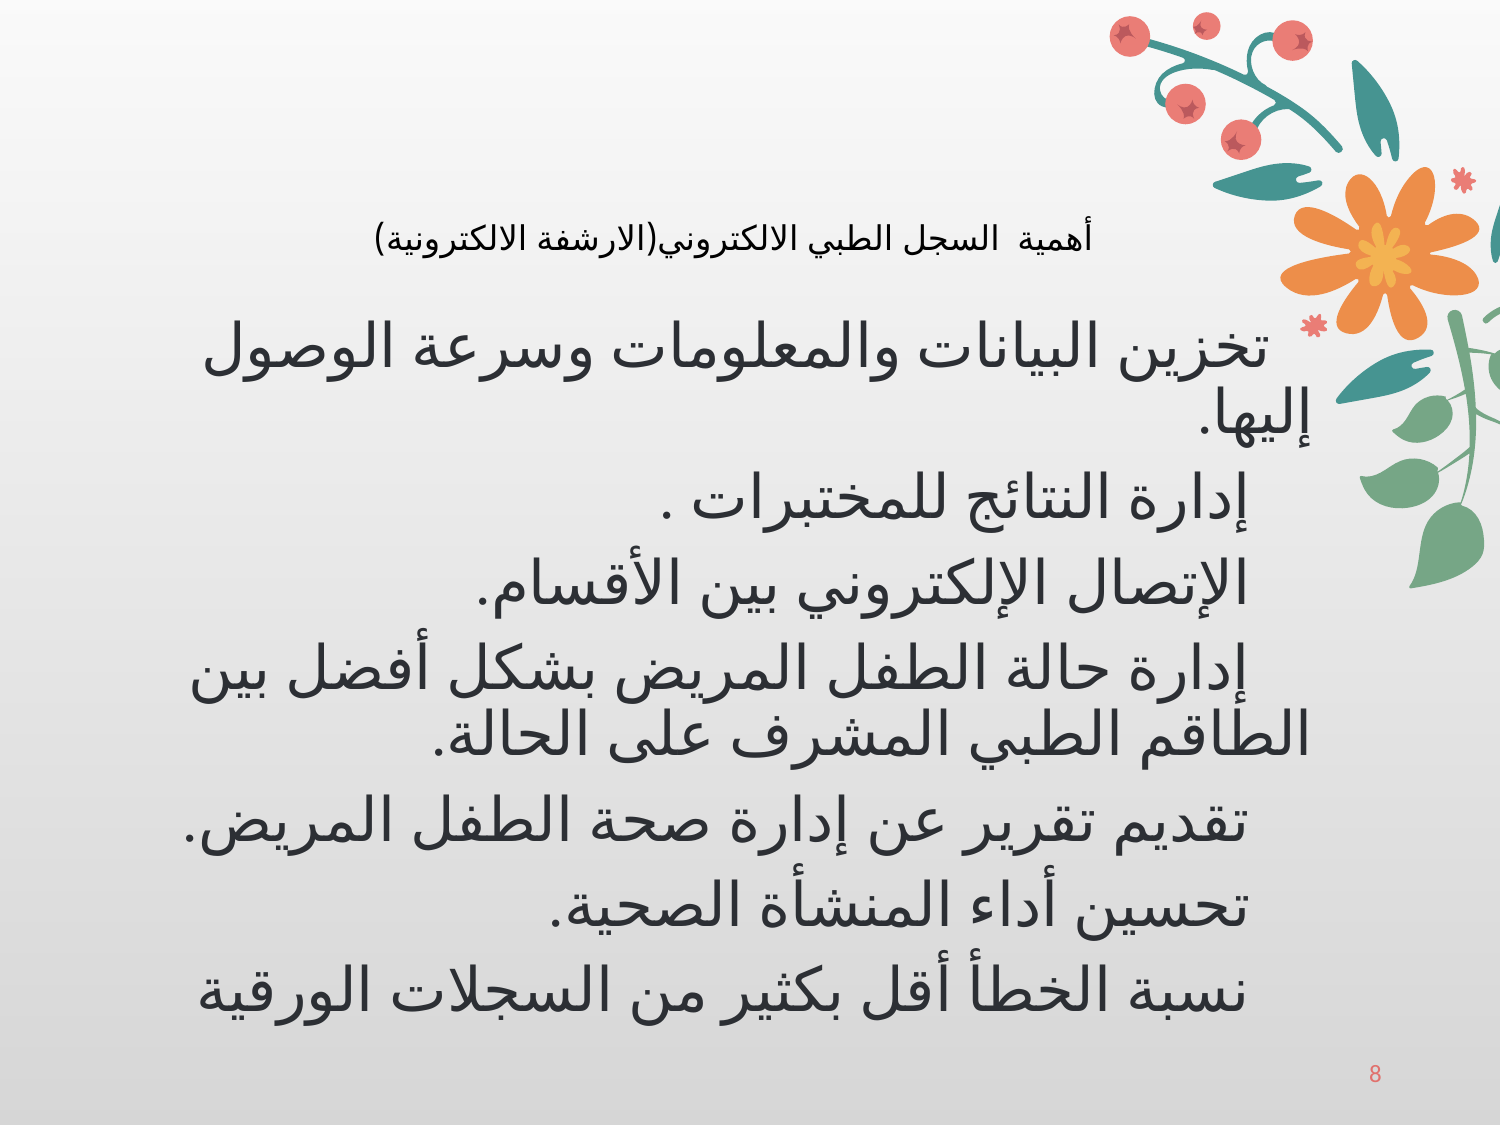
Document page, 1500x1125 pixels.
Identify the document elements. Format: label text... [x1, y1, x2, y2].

title أهمية السجل الطبي الالكتروني(الارشفة الالكترونية) [86, 213, 1381, 307]
slide_number 8 [1059, 1042, 1397, 1103]
list  تخزين البيانات والمعلومات وسرعة الوصول إليها.  إدارة النتائج للمختبرات .  الإتصال الإلكتروني بين الأقسام.  إدارة حالة الطفل المريض بشكل أفضل بين الطاقم الطبي المشرف على الحالة.  تقديم تقرير عن إدارة صحة الطفل المريض.  تحسين أداء المنشأة الصحية.  نسبة الخطأ أقل بكثير من السجلات الورقية [69, 306, 1330, 1043]
